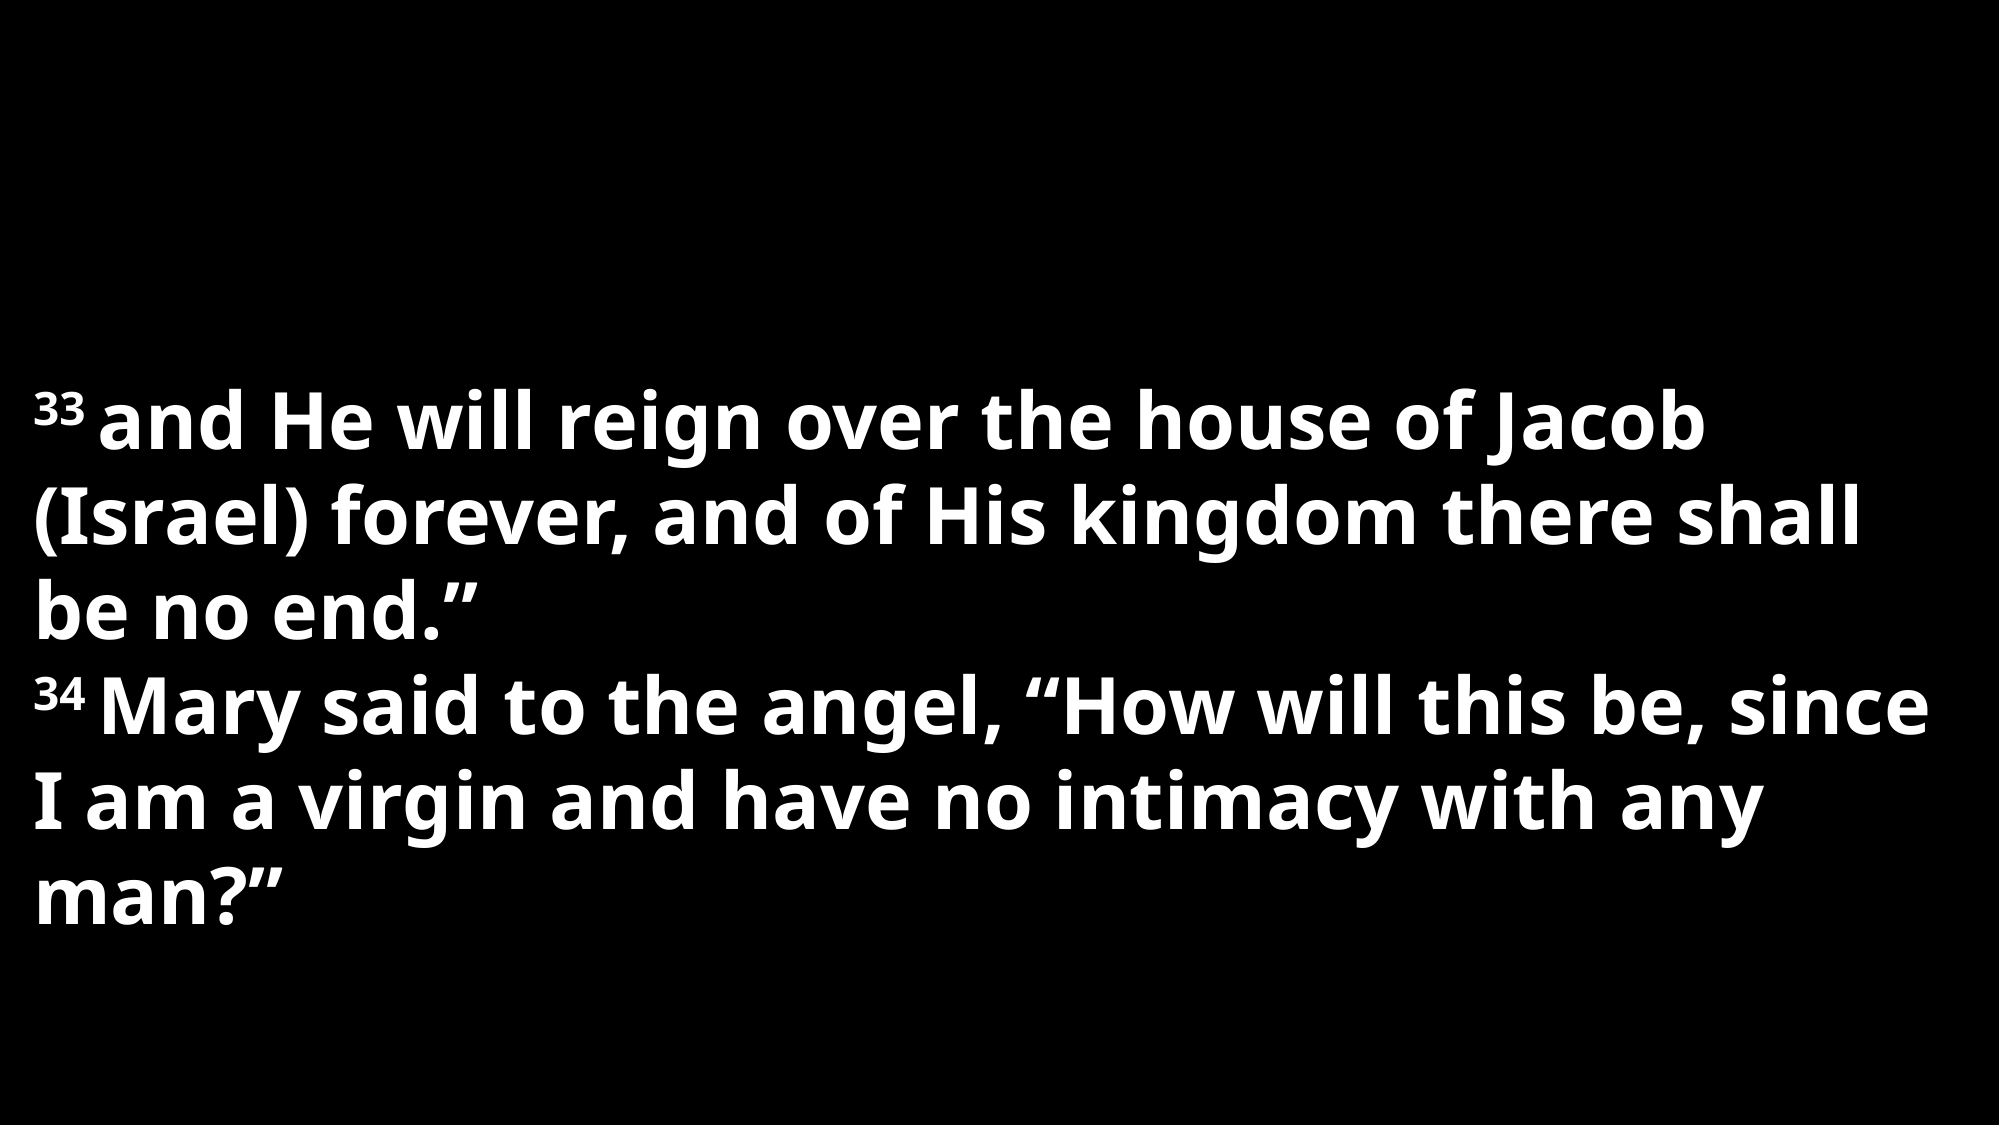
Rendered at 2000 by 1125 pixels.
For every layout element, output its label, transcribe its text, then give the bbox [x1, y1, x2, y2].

text_box 33 and He will reign over the house of Jacob (Israel) forever, and of His kingdom there shall be no end.” 34 Mary said to the angel, “How will this be, since I am a virgin and have no intimacy with any man?” [18, 363, 1981, 948]
